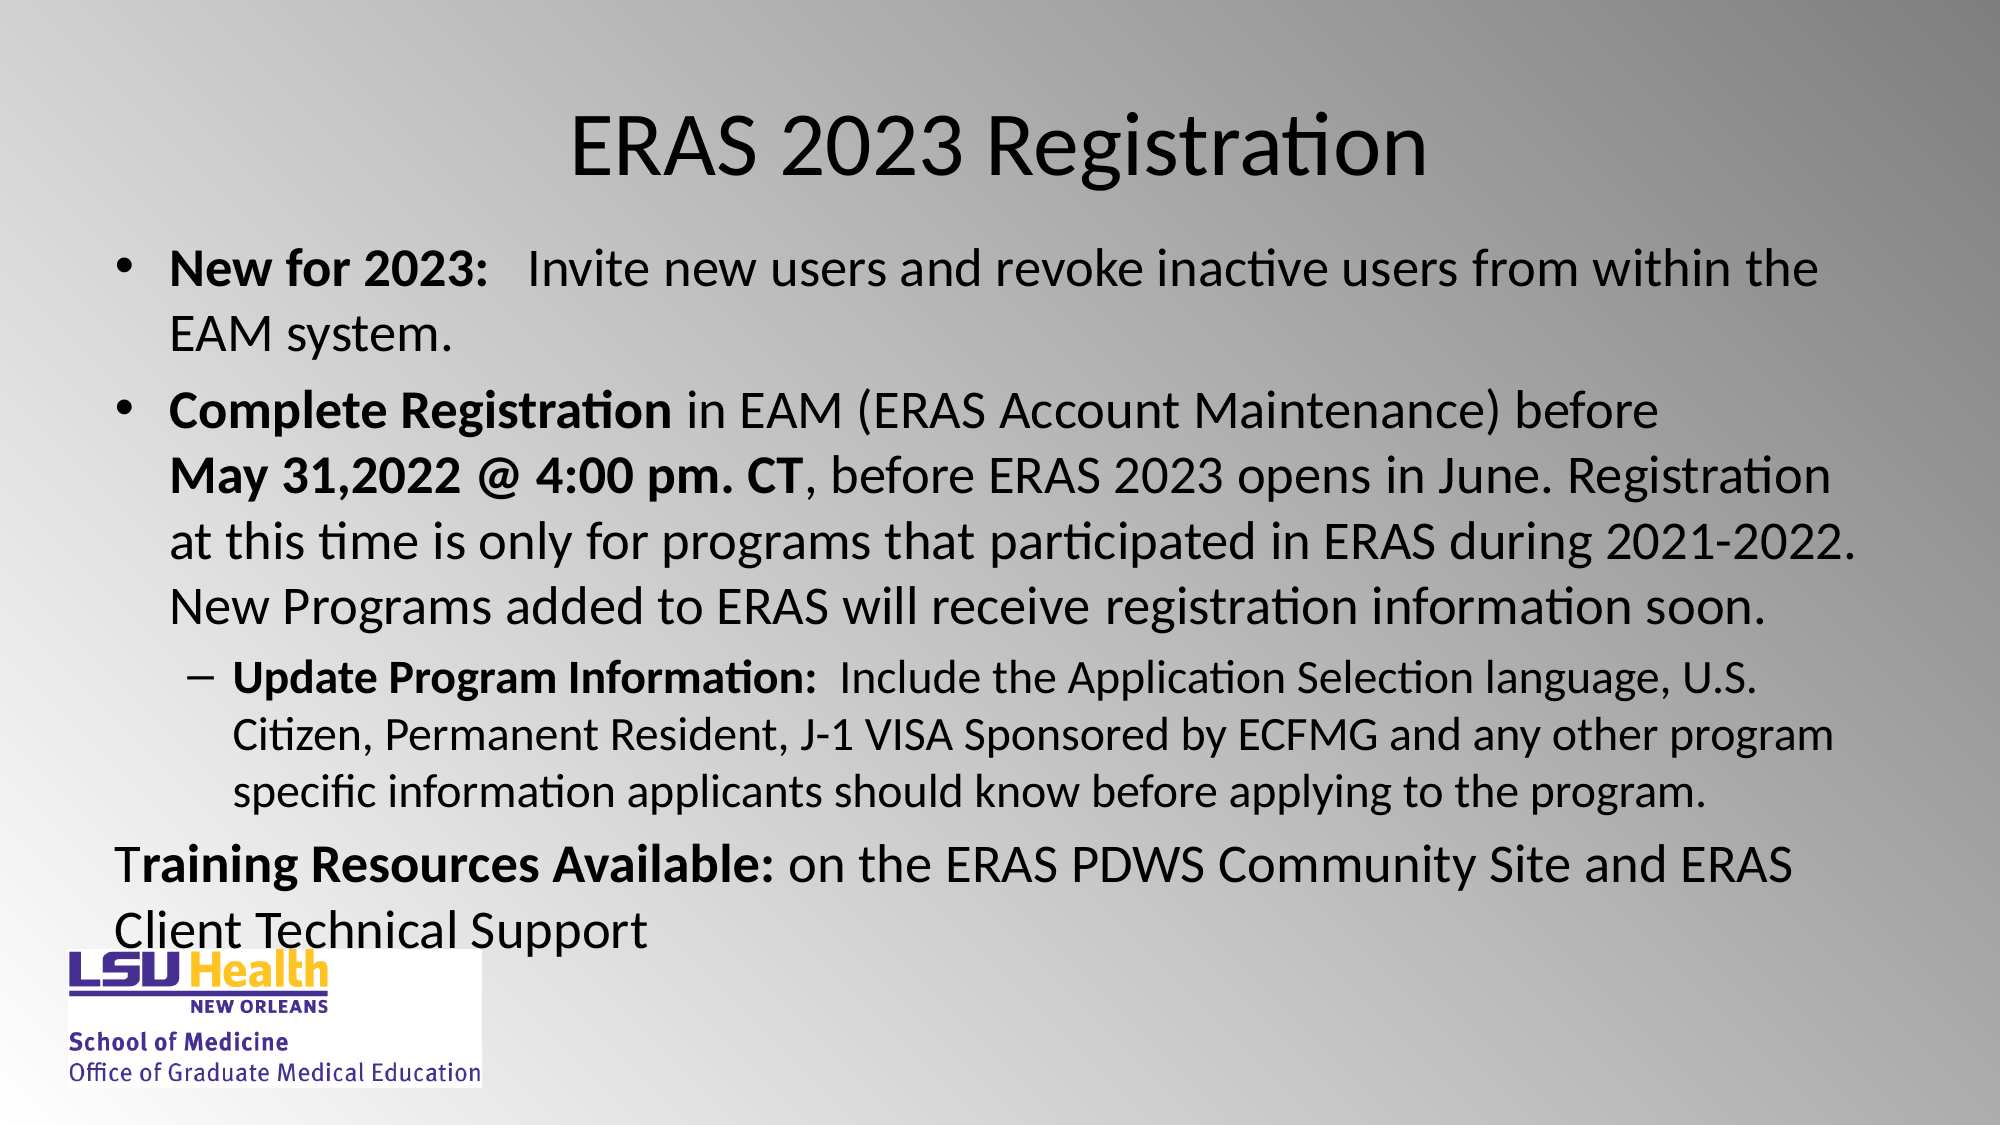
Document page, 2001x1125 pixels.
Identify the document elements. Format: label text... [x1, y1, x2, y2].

list New for 2023: Invite new users and revoke inactive users from within the EAM system. Complete Registration in EAM (ERAS Account Maintenance) before May 31,2022 @ 4:00 pm. CT, before ERAS 2023 opens in June. Registration at this time is only for programs that participated in ERAS during 2021-2022. New Programs added to ERAS will receive registration information soon. Update Program Information: Include the Application Selection language, U.S. Citizen, Permanent Resident, J-1 VISA Sponsored by ECFMG and any other program specific information applicants should know before applying to the program. Training Resources Available: on the ERAS PDWS Community Site and ERAS Client Technical Support [99, 223, 1900, 1005]
picture [68, 949, 482, 1088]
title ERAS 2023 Registration [99, 45, 1900, 223]
